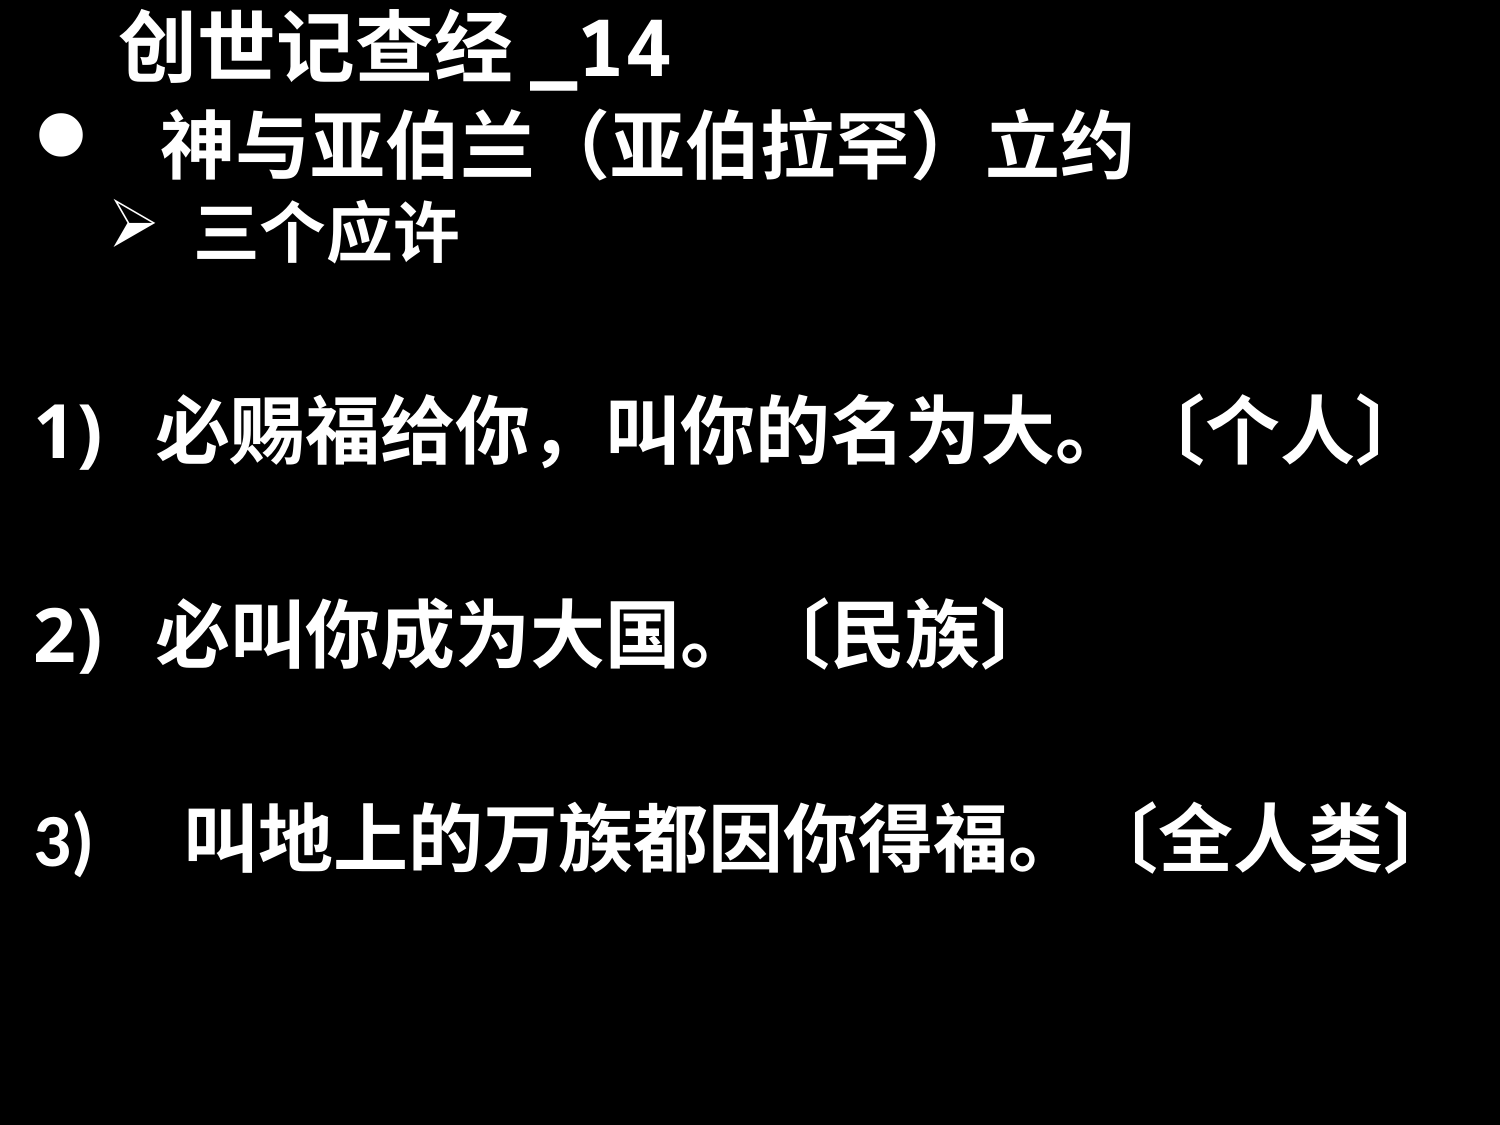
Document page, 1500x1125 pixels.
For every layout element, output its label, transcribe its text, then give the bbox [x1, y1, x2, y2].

title 创世记查经_14 [104, 0, 1398, 100]
list 神与亚伯兰（亚伯拉罕）立约 三个应许 必赐福给你，叫你的名为大。〔个人〕 必叫你成为大国。〔民族〕 3) 叫地上的万族都因你得福。〔全人类〕 [18, 100, 1483, 1106]
